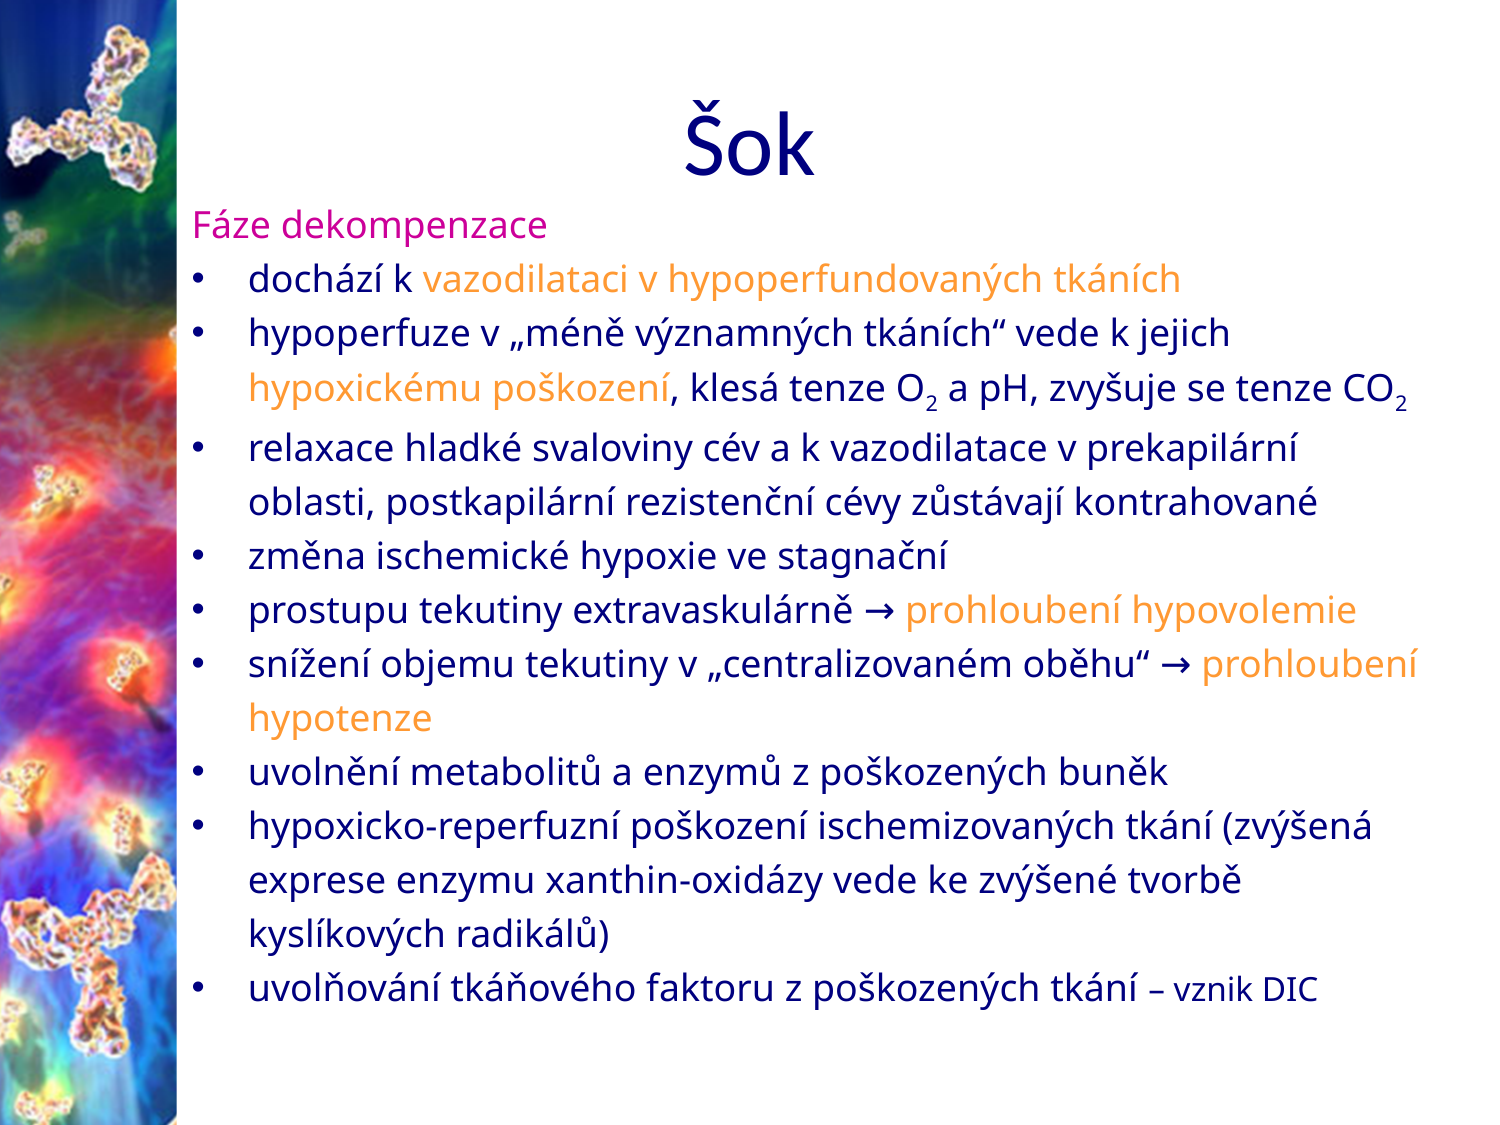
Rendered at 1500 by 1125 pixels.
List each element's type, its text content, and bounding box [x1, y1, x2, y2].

list Fáze dekompenzace dochází k vazodilataci v hypoperfundovaných tkáních hypoperfuze v „méně významných tkáních“ vede k jejich hypoxickému poškození, klesá tenze O2 a pH, zvyšuje se tenze CO2 relaxace hladké svaloviny cév a k vazodilatace v prekapilární oblasti, postkapilární rezistenční cévy zůstávají kontrahované změna ischemické hypoxie ve stagnační prostupu tekutiny extravaskulárně → prohloubení hypovolemie snížení objemu tekutiny v „centralizovaném oběhu“ → prohloubení hypotenze uvolnění metabolitů a enzymů z poškozených buněk hypoxicko-reperfuzní poškození ischemizovaných tkání (zvýšená exprese enzymu xanthin-oxidázy vede ke zvýšené tvorbě kyslíkových radikálů) uvolňování tkáňového faktoru z poškozených tkání – vznik DIC [180, 184, 1436, 1024]
title Šok [180, 45, 1425, 233]
picture [168, 104, 177, 112]
picture [0, 0, 177, 1125]
picture [155, 234, 167, 240]
